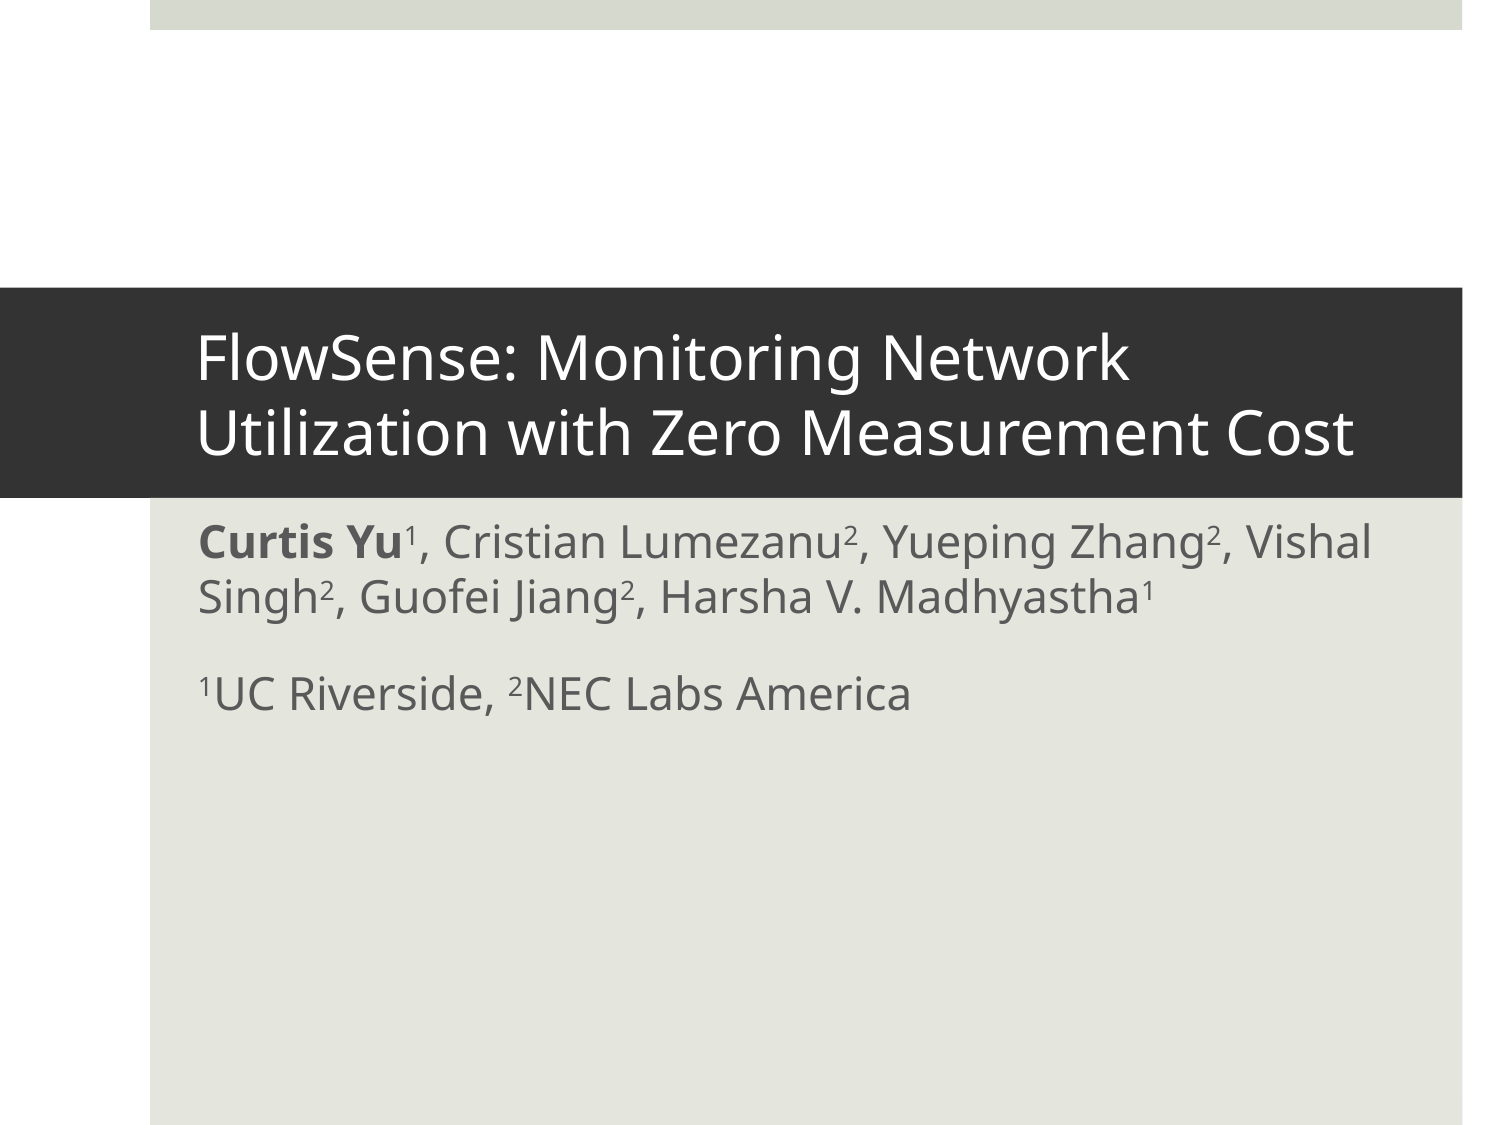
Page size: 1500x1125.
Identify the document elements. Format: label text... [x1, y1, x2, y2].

subtitle Curtis Yu1, Cristian Lumezanu2, Yueping Zhang2, Vishal Singh2, Guofei Jiang2, Harsha V. Madhyastha1 1UC Riverside, 2NEC Labs America [150, 497, 1463, 1125]
title FlowSense: Monitoring Network Utilization with Zero Measurement Cost [0, 287, 1463, 498]
